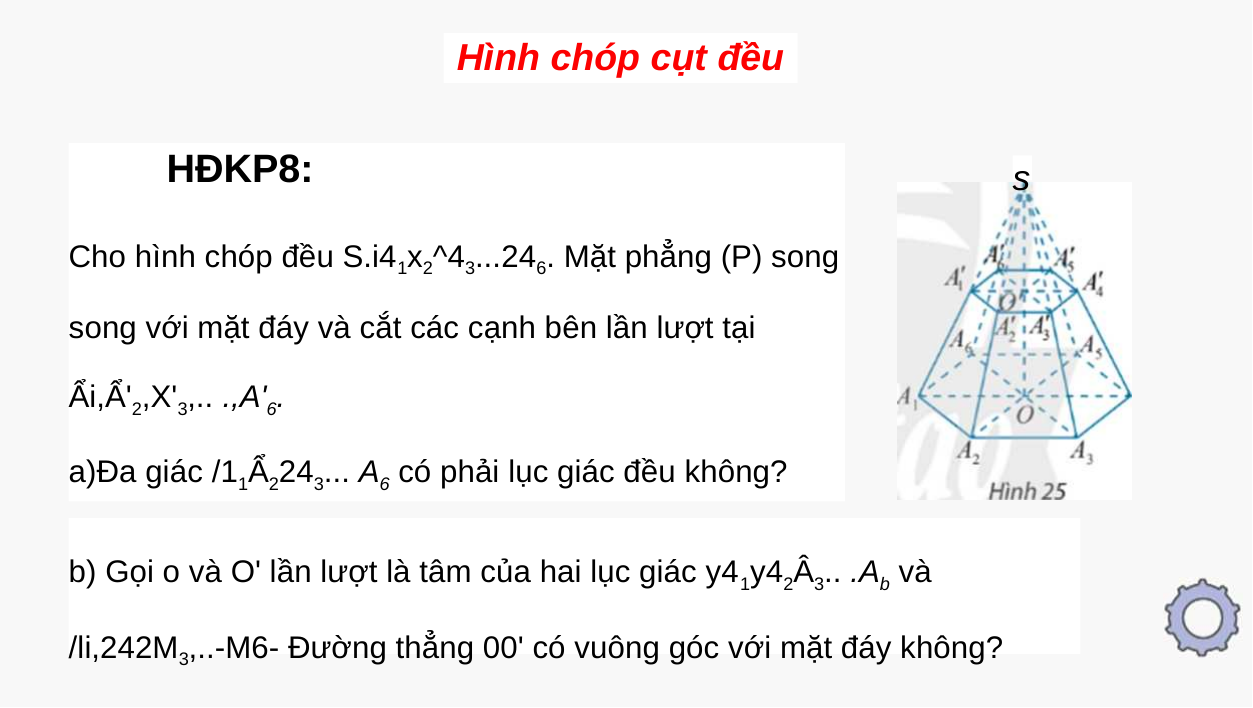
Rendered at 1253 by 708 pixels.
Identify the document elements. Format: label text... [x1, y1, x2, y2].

text_box HĐKP8: Cho hình chóp đều S.i41x2^43...246. Mặt phẳng (P) song song với mặt đáy và cắt các cạnh bên lần lượt tại Ẩi,Ẩ'2,X'3,.. .,A'6. a)Đa giác /11Ẩ2243... A6 có phải lục giác đều không? Giải thích. [68, 142, 846, 502]
picture [897, 182, 1133, 500]
text_box b) Gọi o và O' lần lượt là tâm của hai lục giác y41y42Â3.. .Ab và /li,242M3,..-M6- Đường thẳng 00' có vuông góc với mặt đáy không? [68, 517, 1081, 654]
picture [1163, 576, 1244, 659]
text_box s [1012, 155, 1032, 181]
text_box Hình chóp cụt đều [443, 32, 798, 83]
